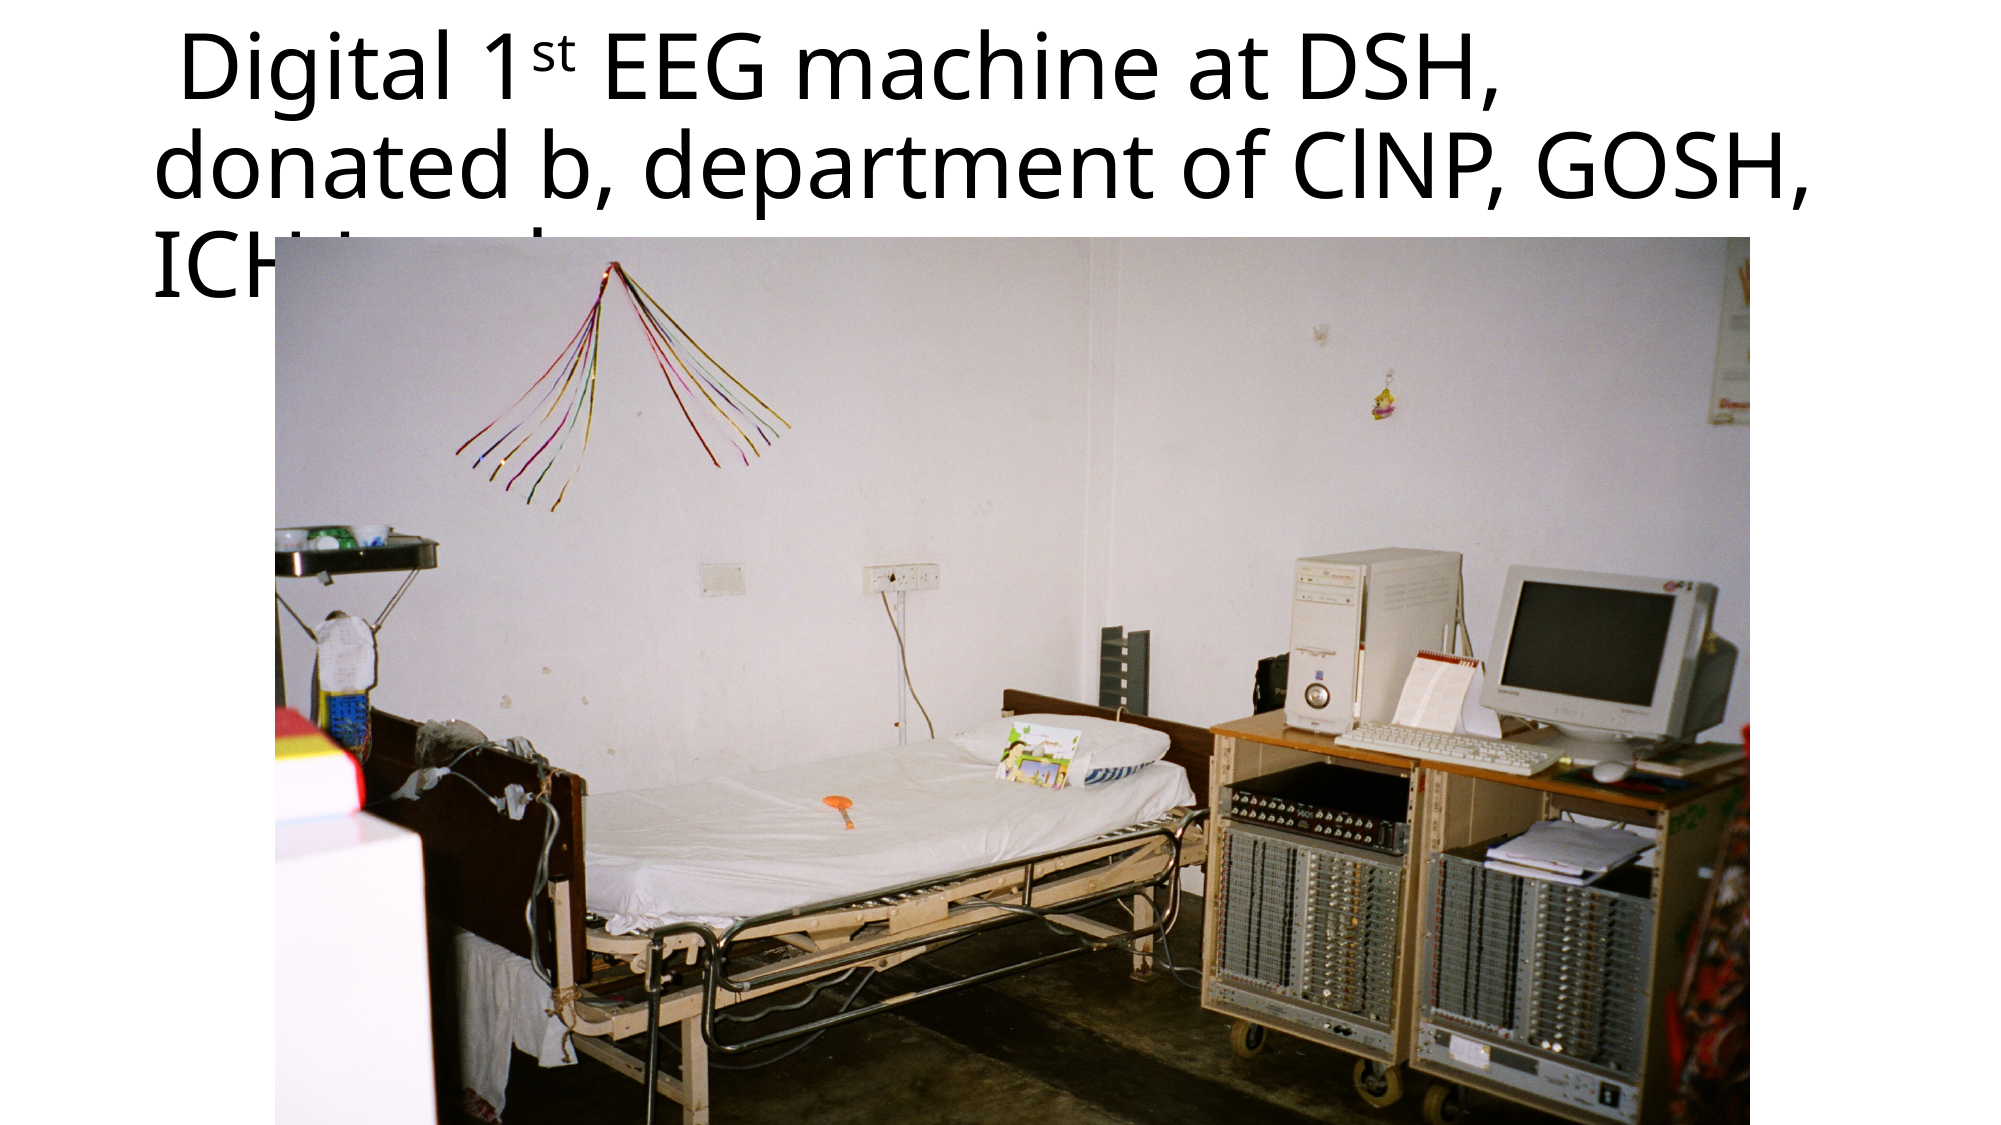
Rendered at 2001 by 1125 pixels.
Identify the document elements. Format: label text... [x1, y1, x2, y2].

title Digital 1st EEG machine at DSH, donated b, department of ClNP, GOSH, ICH London [137, 59, 1863, 278]
picture [274, 237, 1751, 1125]
